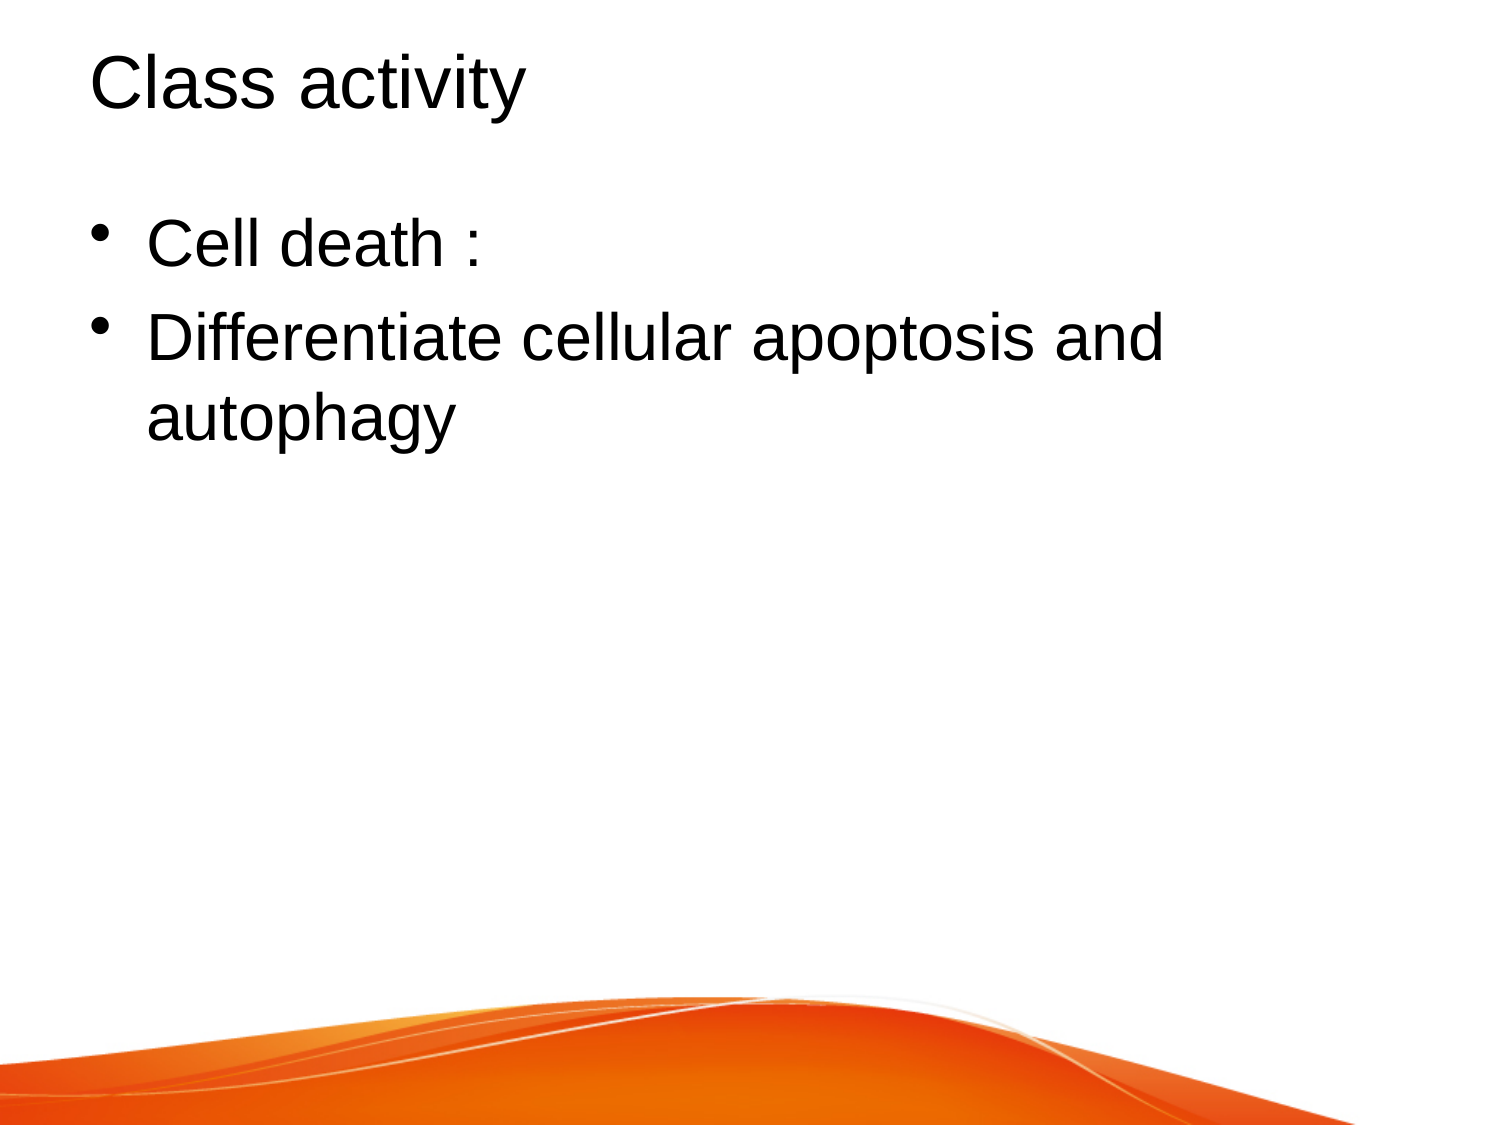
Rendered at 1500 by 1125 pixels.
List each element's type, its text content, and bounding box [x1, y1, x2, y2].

list Cell death : Differentiate cellular apoptosis and autophagy [74, 192, 1426, 1006]
picture [0, 0, 1500, 1125]
title Class activity [74, 30, 1426, 127]
